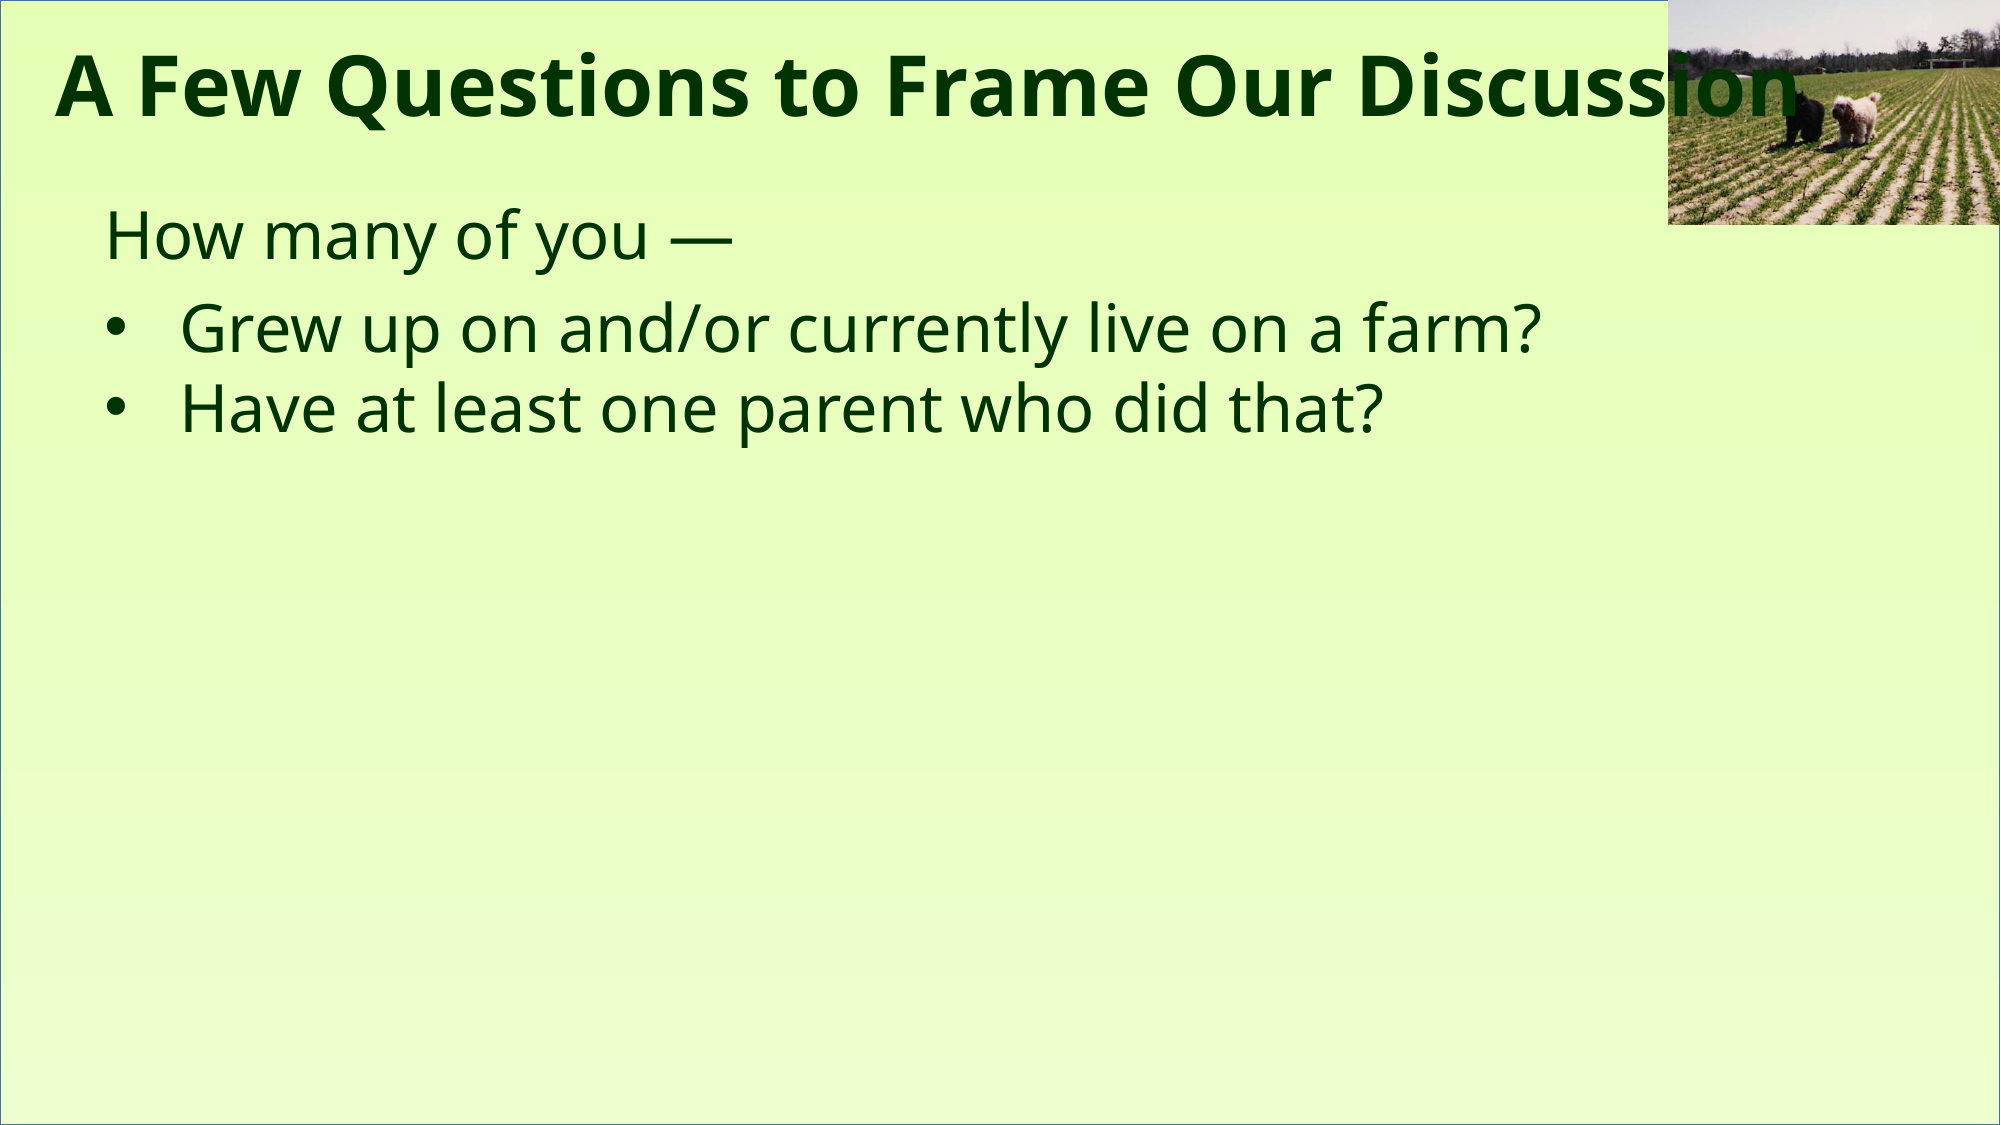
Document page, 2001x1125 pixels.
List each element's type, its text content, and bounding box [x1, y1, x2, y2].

picture [1668, 0, 2000, 225]
text_box How many of you — Grew up on and/or currently live on a farm? Have at least one parent who did that? [89, 185, 1975, 453]
text_box [0, 0, 2000, 1125]
text_box A Few Questions to Frame Our Discussion [40, 24, 1668, 141]
